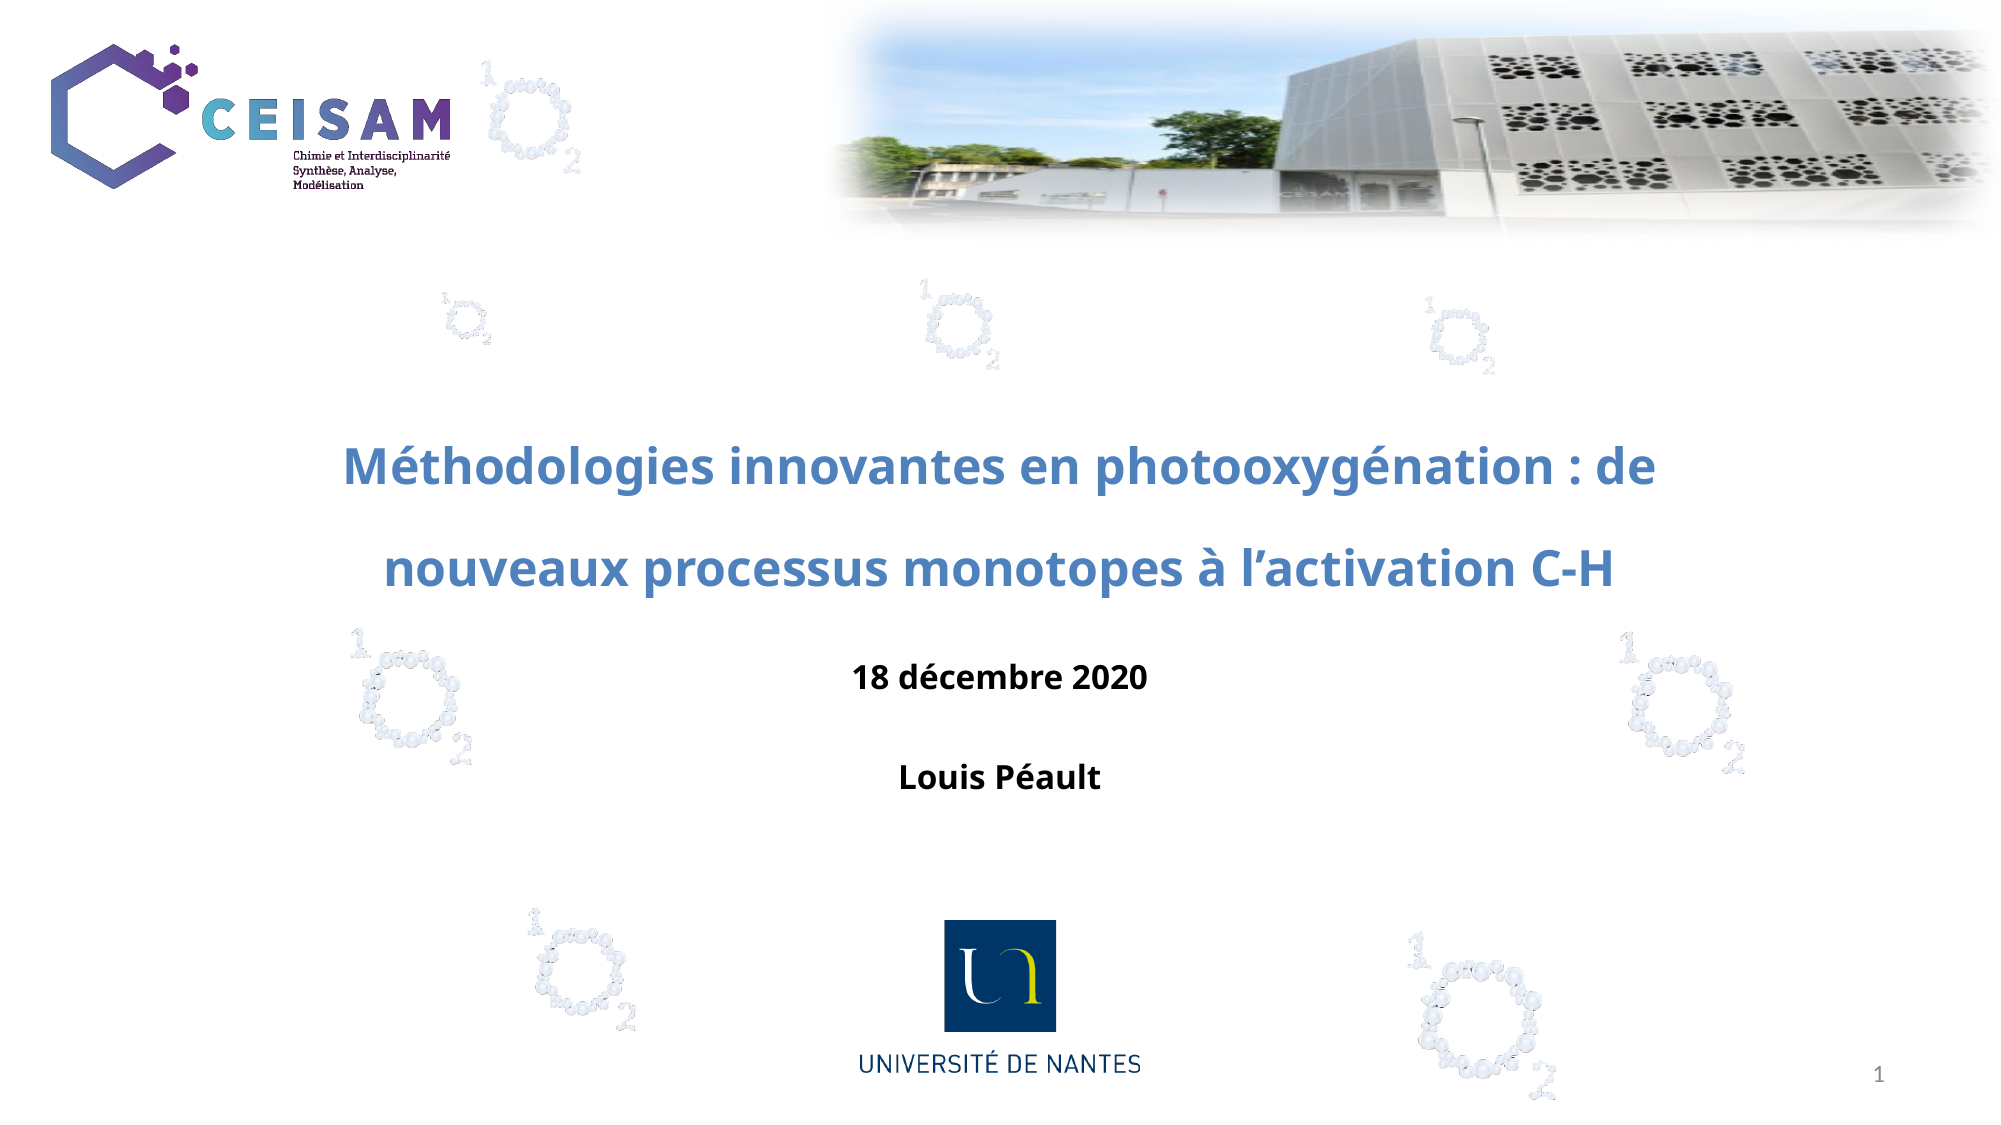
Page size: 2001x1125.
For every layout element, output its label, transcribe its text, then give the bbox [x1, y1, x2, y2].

picture [1424, 295, 1495, 375]
picture [859, 920, 1140, 1073]
picture [51, 44, 450, 189]
picture [1619, 631, 1745, 774]
picture [349, 627, 472, 766]
text_box 18 décembre 2020 Louis Péault [669, 628, 1331, 804]
text_box Méthodologies innovantes en photooxygénation : de nouveaux processus monotopes à l’activation C-H [208, 385, 1792, 492]
picture [479, 59, 581, 174]
picture [919, 278, 1001, 371]
picture [442, 291, 491, 346]
picture [527, 907, 636, 1031]
slide_number 1 [1559, 1042, 1900, 1103]
picture [822, 0, 2000, 244]
picture [1407, 931, 1556, 1100]
